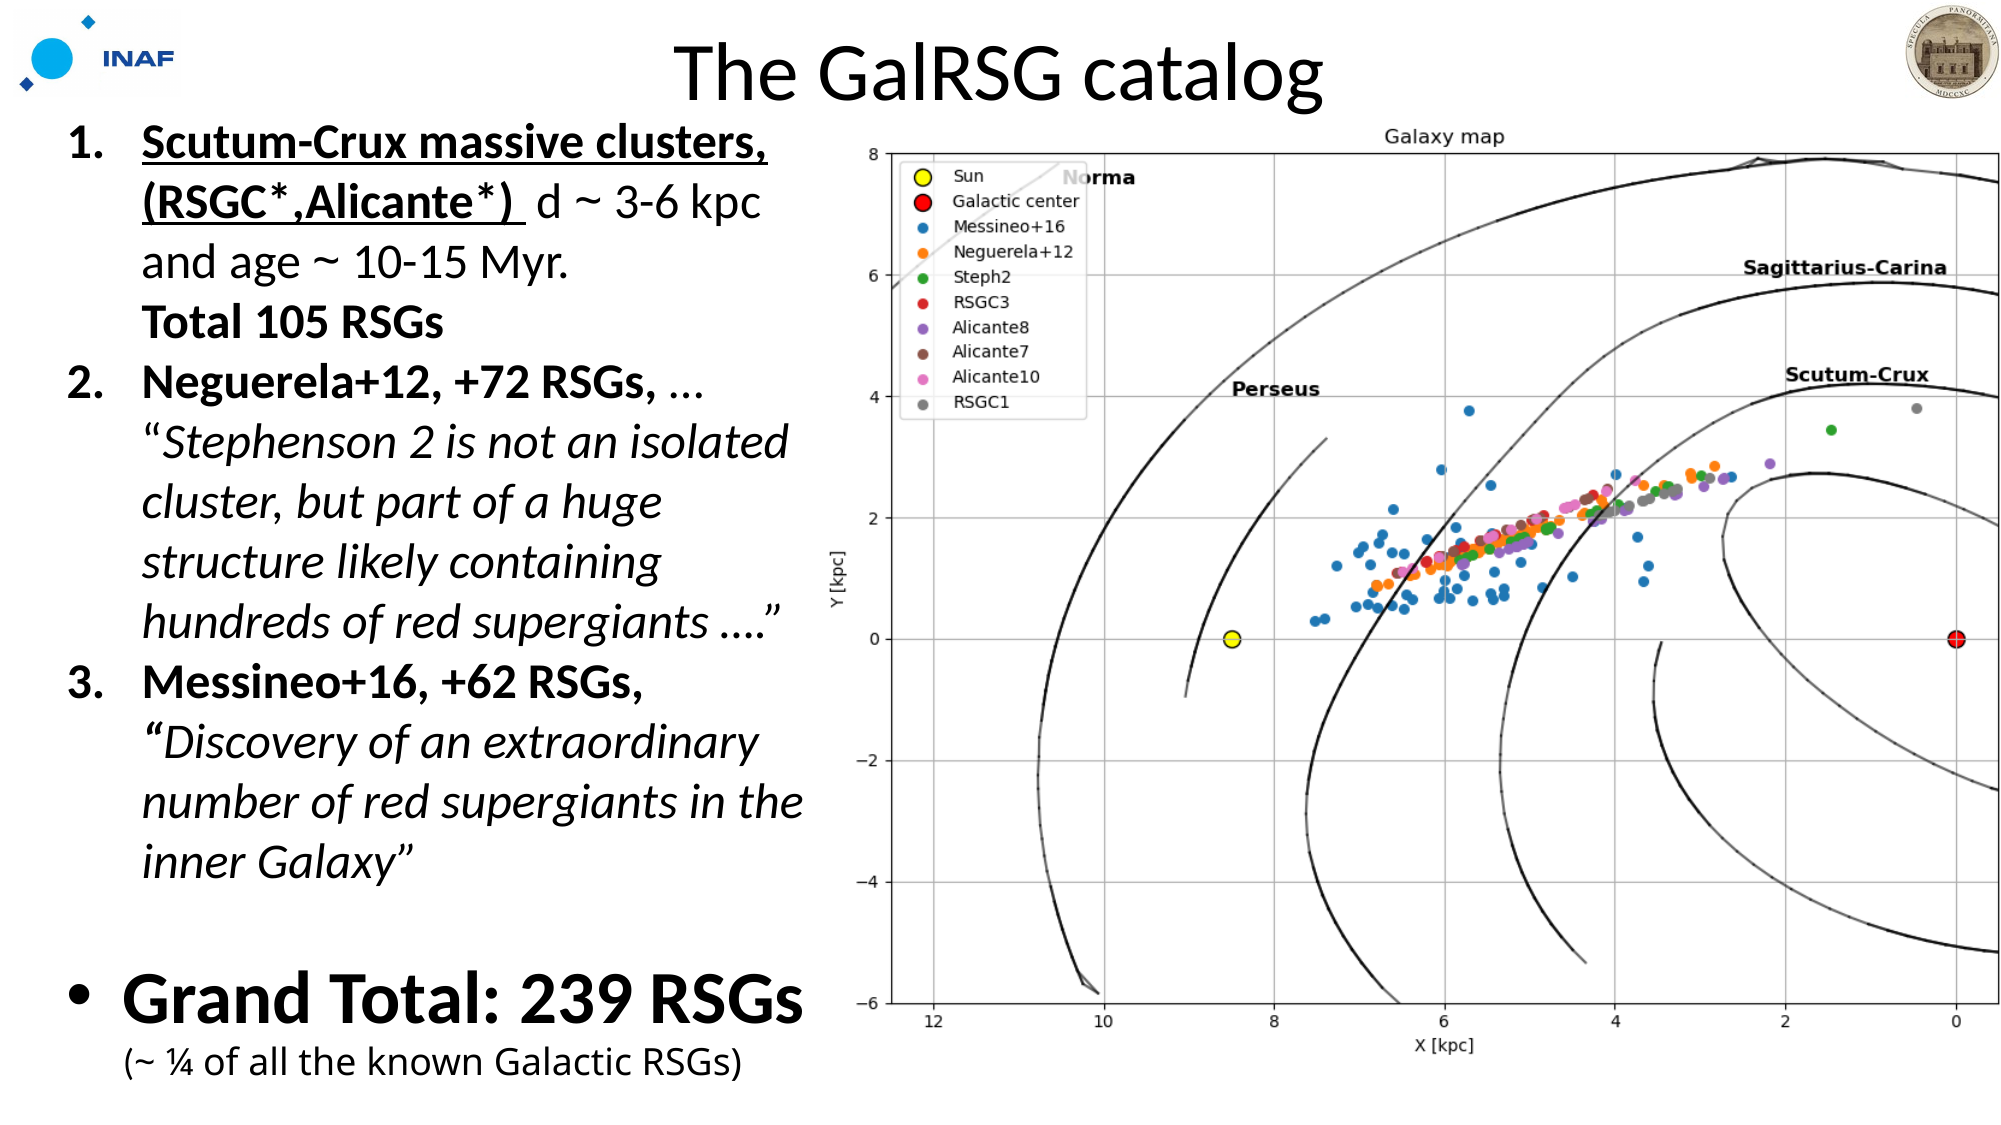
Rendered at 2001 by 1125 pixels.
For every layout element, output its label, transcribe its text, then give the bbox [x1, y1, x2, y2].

text_box The GalRSG catalog [658, 9, 1341, 125]
picture [1905, 2, 2000, 99]
picture [819, 117, 2000, 1067]
text_box Scutum-Crux massive clusters, (RSGC*,Alicante*) d ~ 3-6 kpc and age ~ 10-15 Myr. Total 105 RSGs Neguerela+12, +72 RSGs, … “Stephenson 2 is not an isolated cluster, but part of a huge structure likely containing hundreds of red supergiants ….” Messineo+16, +62 RSGs, “Discovery of an extraordinary number of red supergiants in the inner Galaxy” Grand Total: 239 RSGs (~ ¼ of all the known Galactic RSGs) [51, 100, 836, 1125]
picture [13, 9, 181, 97]
